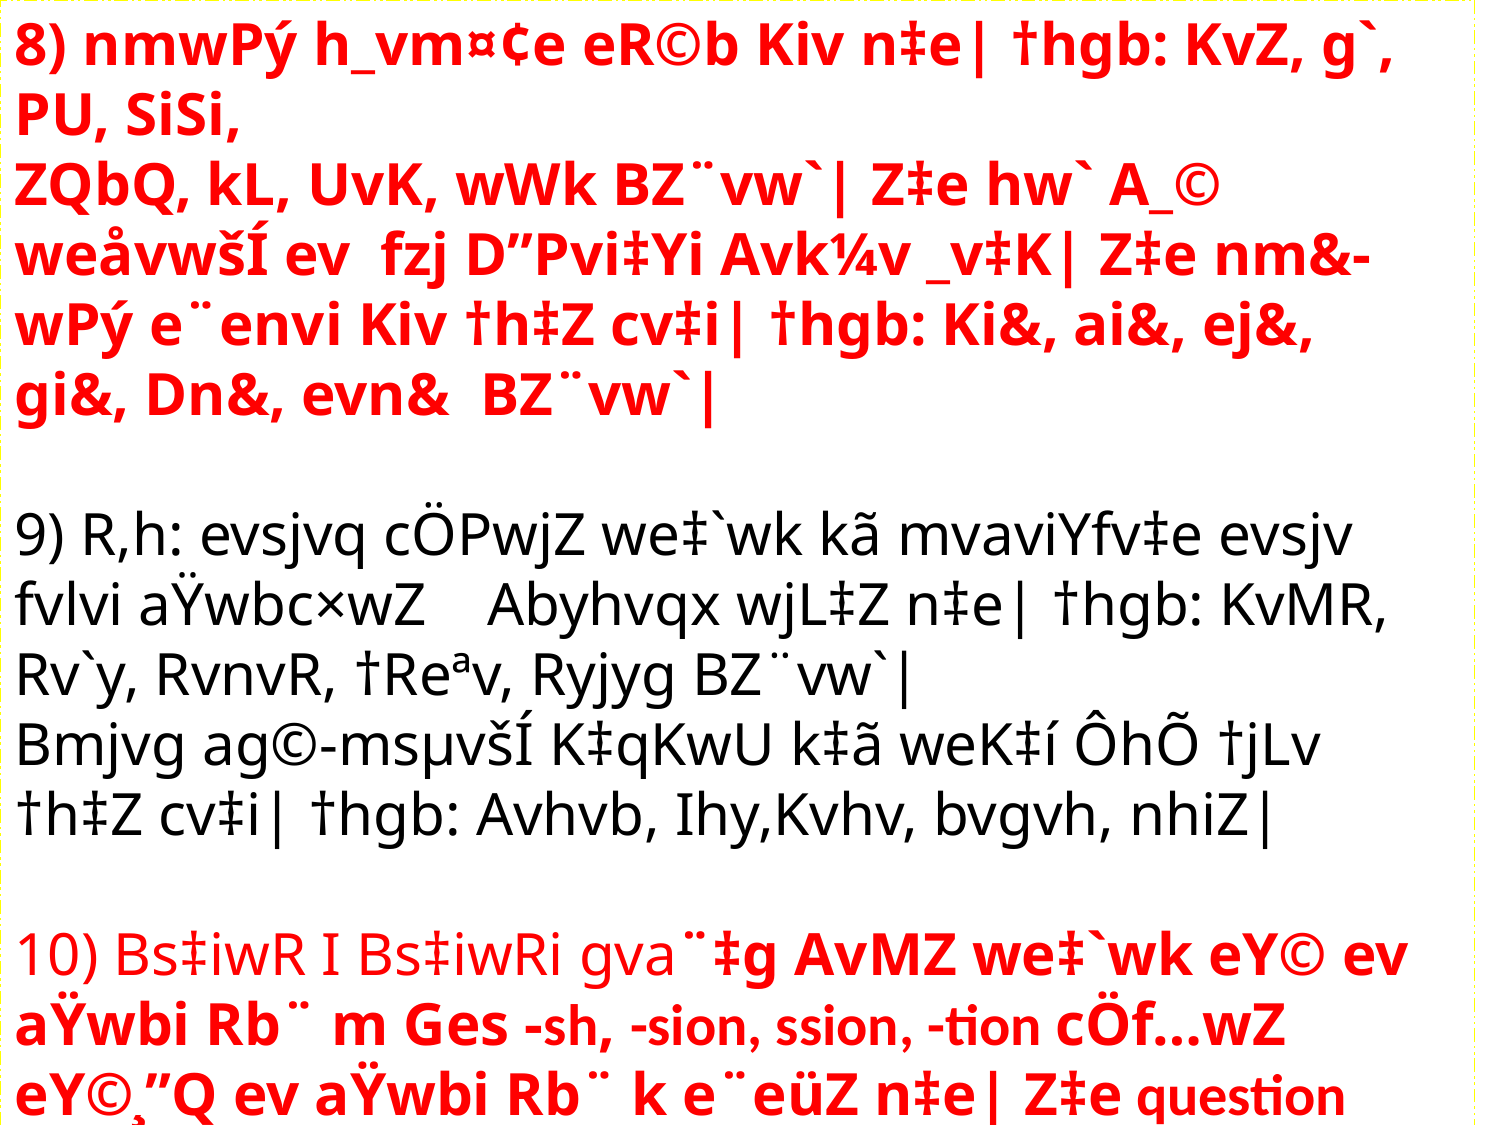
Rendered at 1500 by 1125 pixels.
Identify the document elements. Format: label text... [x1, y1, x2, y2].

text_box 8) nmwPý h_vm¤¢e eR©b Kiv n‡e| †hgb: KvZ, g`, PU, SiSi, ZQbQ, kL, UvK, wWk BZ¨vw`| Z‡e hw` A_© weåvwšÍ ev fzj D”Pvi‡Yi Avk¼v _v‡K| Z‡e nm&-wPý e¨envi Kiv †h‡Z cv‡i| †hgb: Ki&, ai&, ej&, gi&, Dn&, evn& BZ¨vw`| 9) R,h: evsjvq cÖPwjZ we‡`wk kã mvaviYfv‡e evsjv fvlvi aŸwbc×wZ Abyhvqx wjL‡Z n‡e| †hgb: KvMR, Rv`y, RvnvR, †Reªv, Ryjyg BZ¨vw`| Bmjvg ag©-msµvšÍ K‡qKwU k‡ã weK‡í ÔhÕ †jLv †h‡Z cv‡i| †hgb: Avhvb, Ihy,Kvhv, bvgvh, nhiZ| 10) Bs‡iwR I Bs‡iwRi gva¨‡g AvMZ we‡`wk eY© ev aŸwbi Rb¨ m Ges -sh, -sion, ssion, -tion cÖf…wZ eY©¸”Q ev aŸwbi Rb¨ k e¨eüZ n‡e| Z‡e question BZ¨vw` k‡ãi evbvb Ab¨iƒc †KvGm&P&b&| [0, 0, 1475, 1125]
